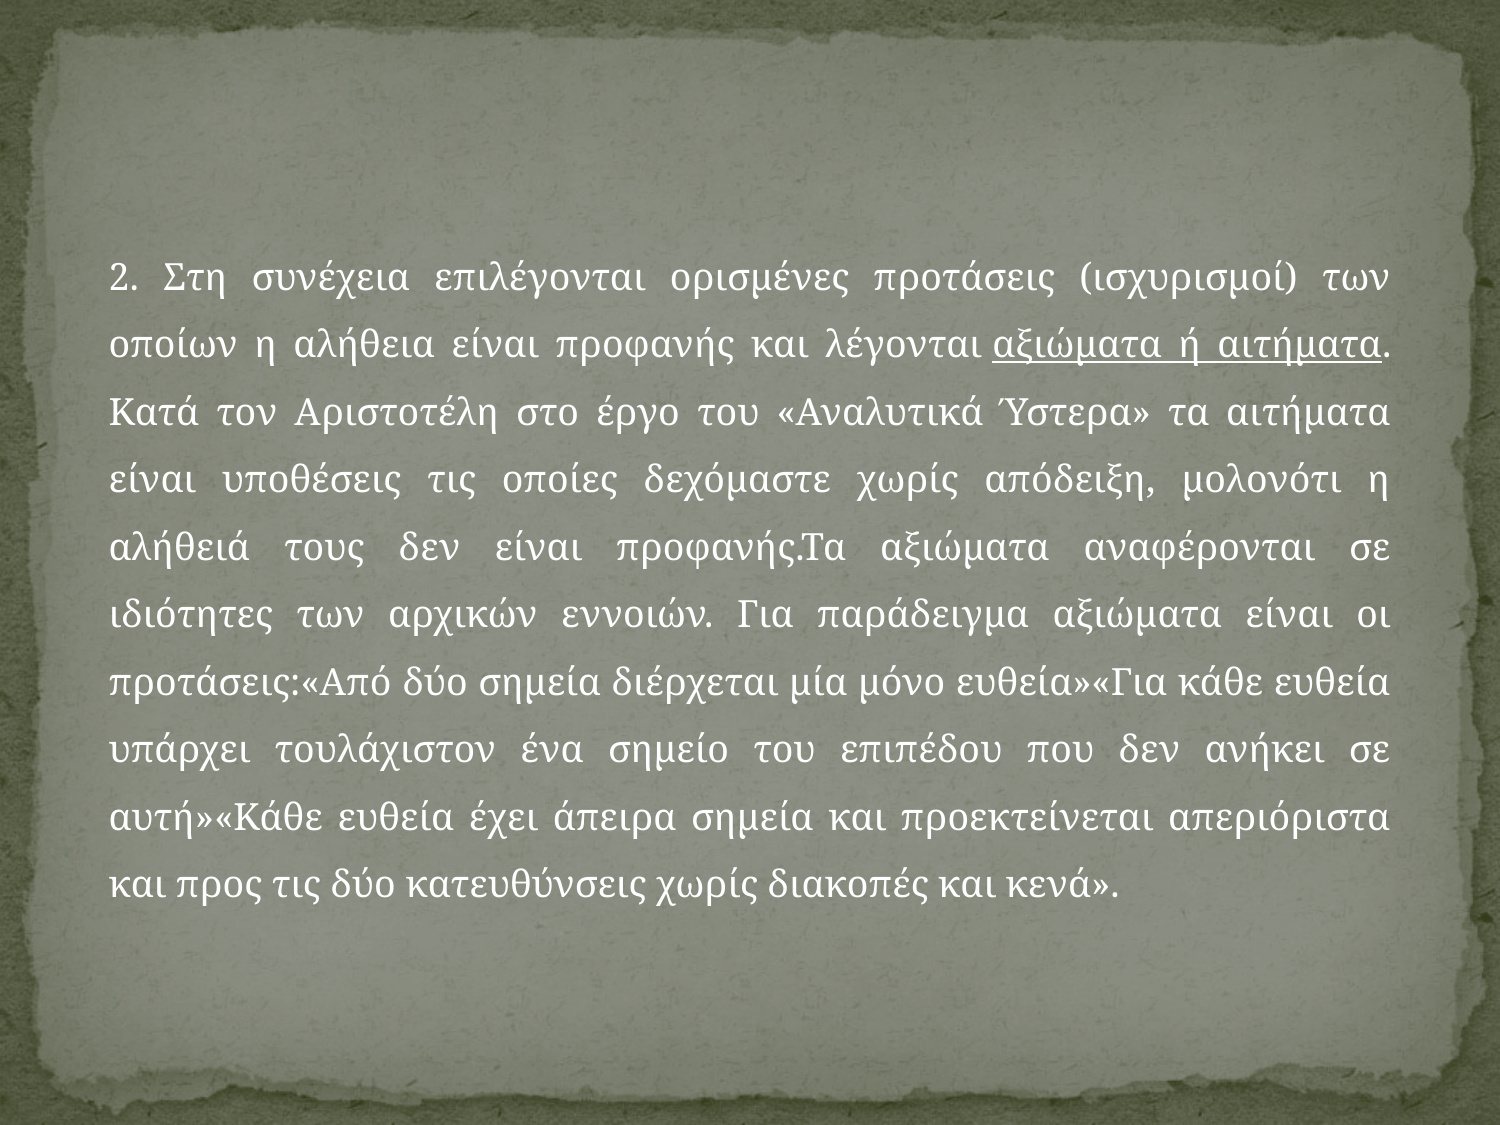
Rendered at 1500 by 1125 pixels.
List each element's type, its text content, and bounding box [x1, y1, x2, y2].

text_box 2. Στη συνέχεια επιλέγονται ορισμένες προτάσεις (ισχυρισμοί) των οποίων η αλήθεια είναι προφανής και λέγονται αξιώματα ή αιτήματα. Κατά τον Αριστοτέλη στο έργο του «Αναλυτικά Ύστερα» τα αιτήματα είναι υποθέσεις τις οποίες δεχόμαστε χωρίς απόδειξη, μολονότι η αλήθειά τους δεν είναι προφανής.Τα αξιώματα αναφέρονται σε ιδιότητες των αρχικών εννοιών. Για παράδειγμα αξιώματα είναι οι προτάσεις:«Από δύο σημεία διέρχεται μία μόνο ευθεία»«Για κάθε ευθεία υπάρχει τουλάχιστον ένα σημείο του επιπέδου που δεν ανήκει σε αυτή»«Κάθε ευθεία έχει άπειρα σημεία και προεκτείνεται απεριόριστα και προς τις δύο κατευθύνσεις χωρίς διακοπές και κενά». [93, 222, 1407, 980]
